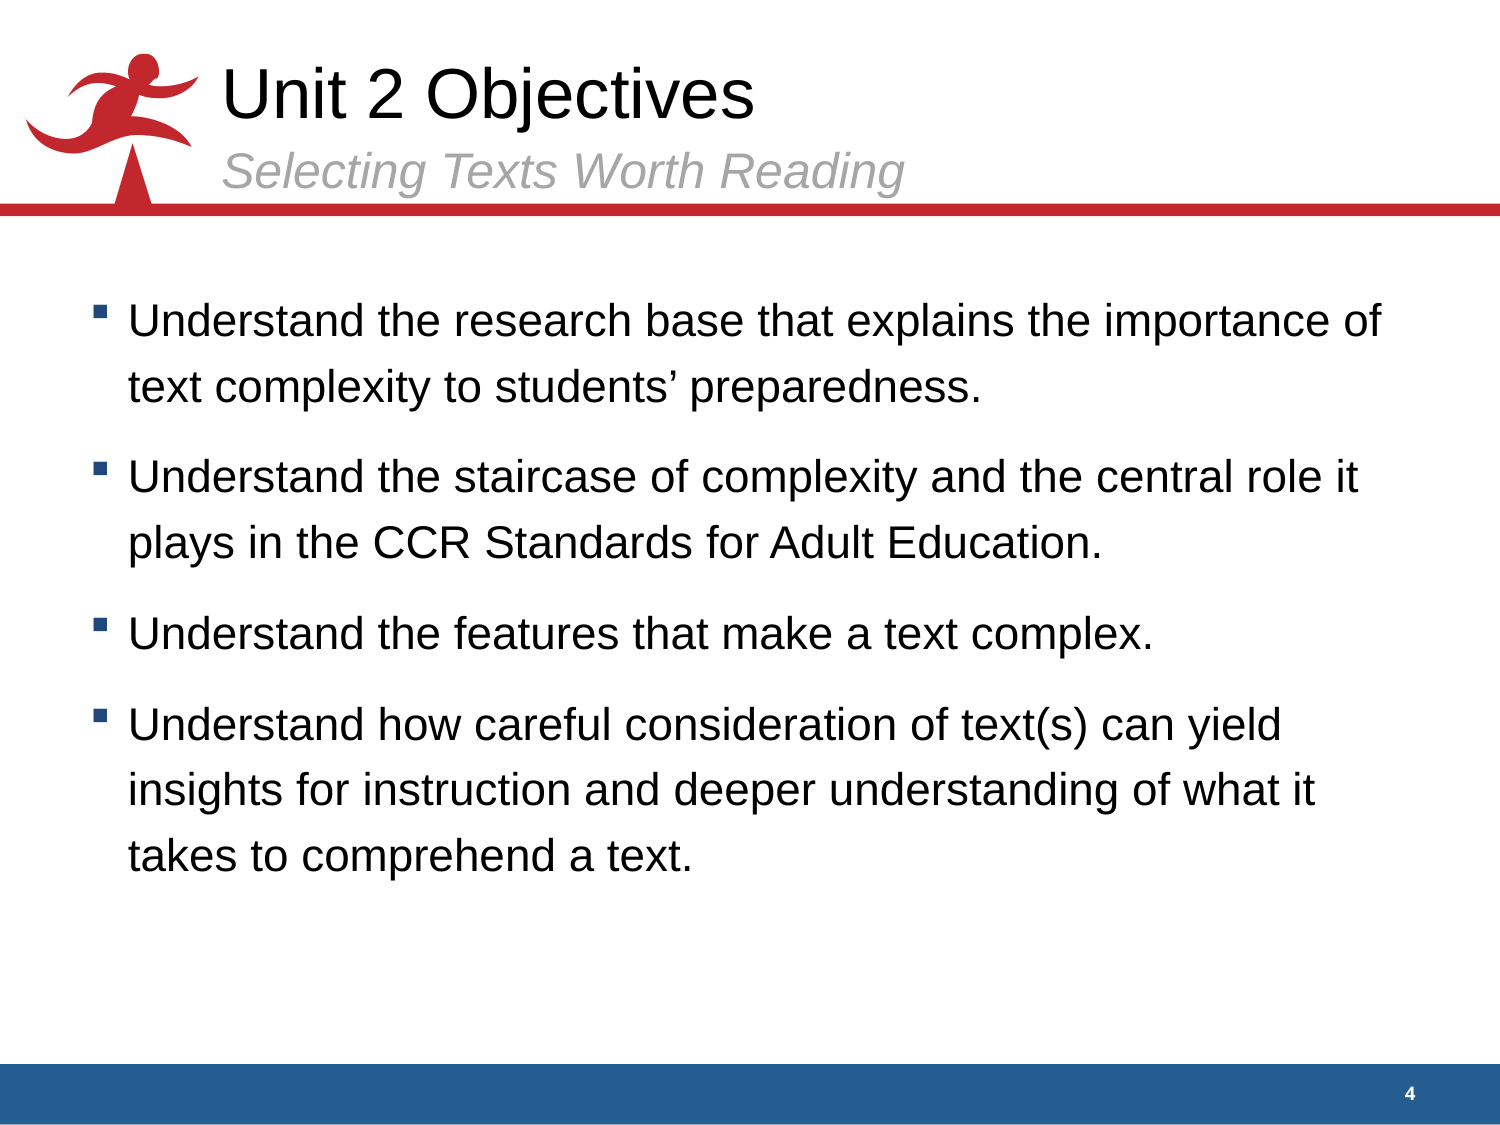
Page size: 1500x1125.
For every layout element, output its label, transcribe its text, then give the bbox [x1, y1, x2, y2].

picture [0, 0, 1500, 1125]
title Unit 2 Objectives Selecting Texts Worth Reading [206, 0, 1500, 206]
list Understand the research base that explains the importance of text complexity to students’ preparedness. Understand the staircase of complexity and the central role it plays in the CCR Standards for Adult Education. Understand the features that make a text complex. Understand how careful consideration of text(s) can yield insights for instruction and deeper understanding of what it takes to comprehend a text. [75, 272, 1425, 1006]
